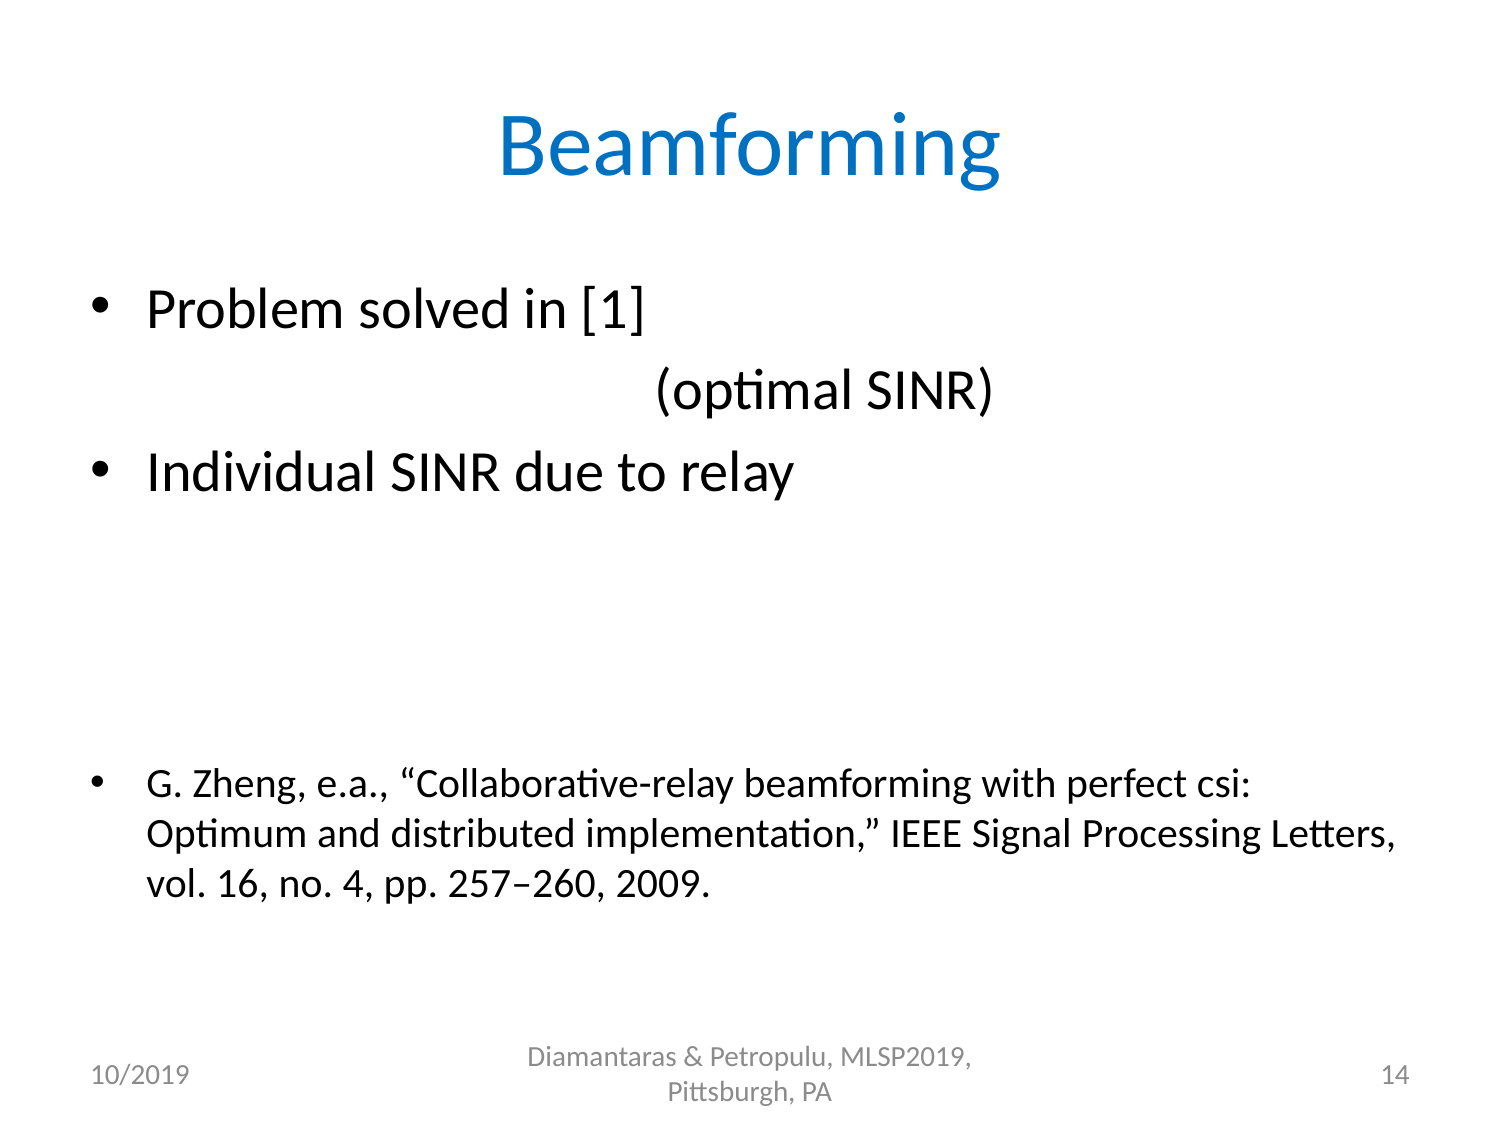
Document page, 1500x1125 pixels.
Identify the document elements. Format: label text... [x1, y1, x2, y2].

footer Diamantaras & Petropulu, MLSP2019, Pittsburgh, PA [512, 1042, 988, 1103]
title Beamforming [74, 44, 1426, 233]
slide_number 14 [1074, 1042, 1425, 1103]
slide_number 10/2019 [75, 1042, 425, 1103]
